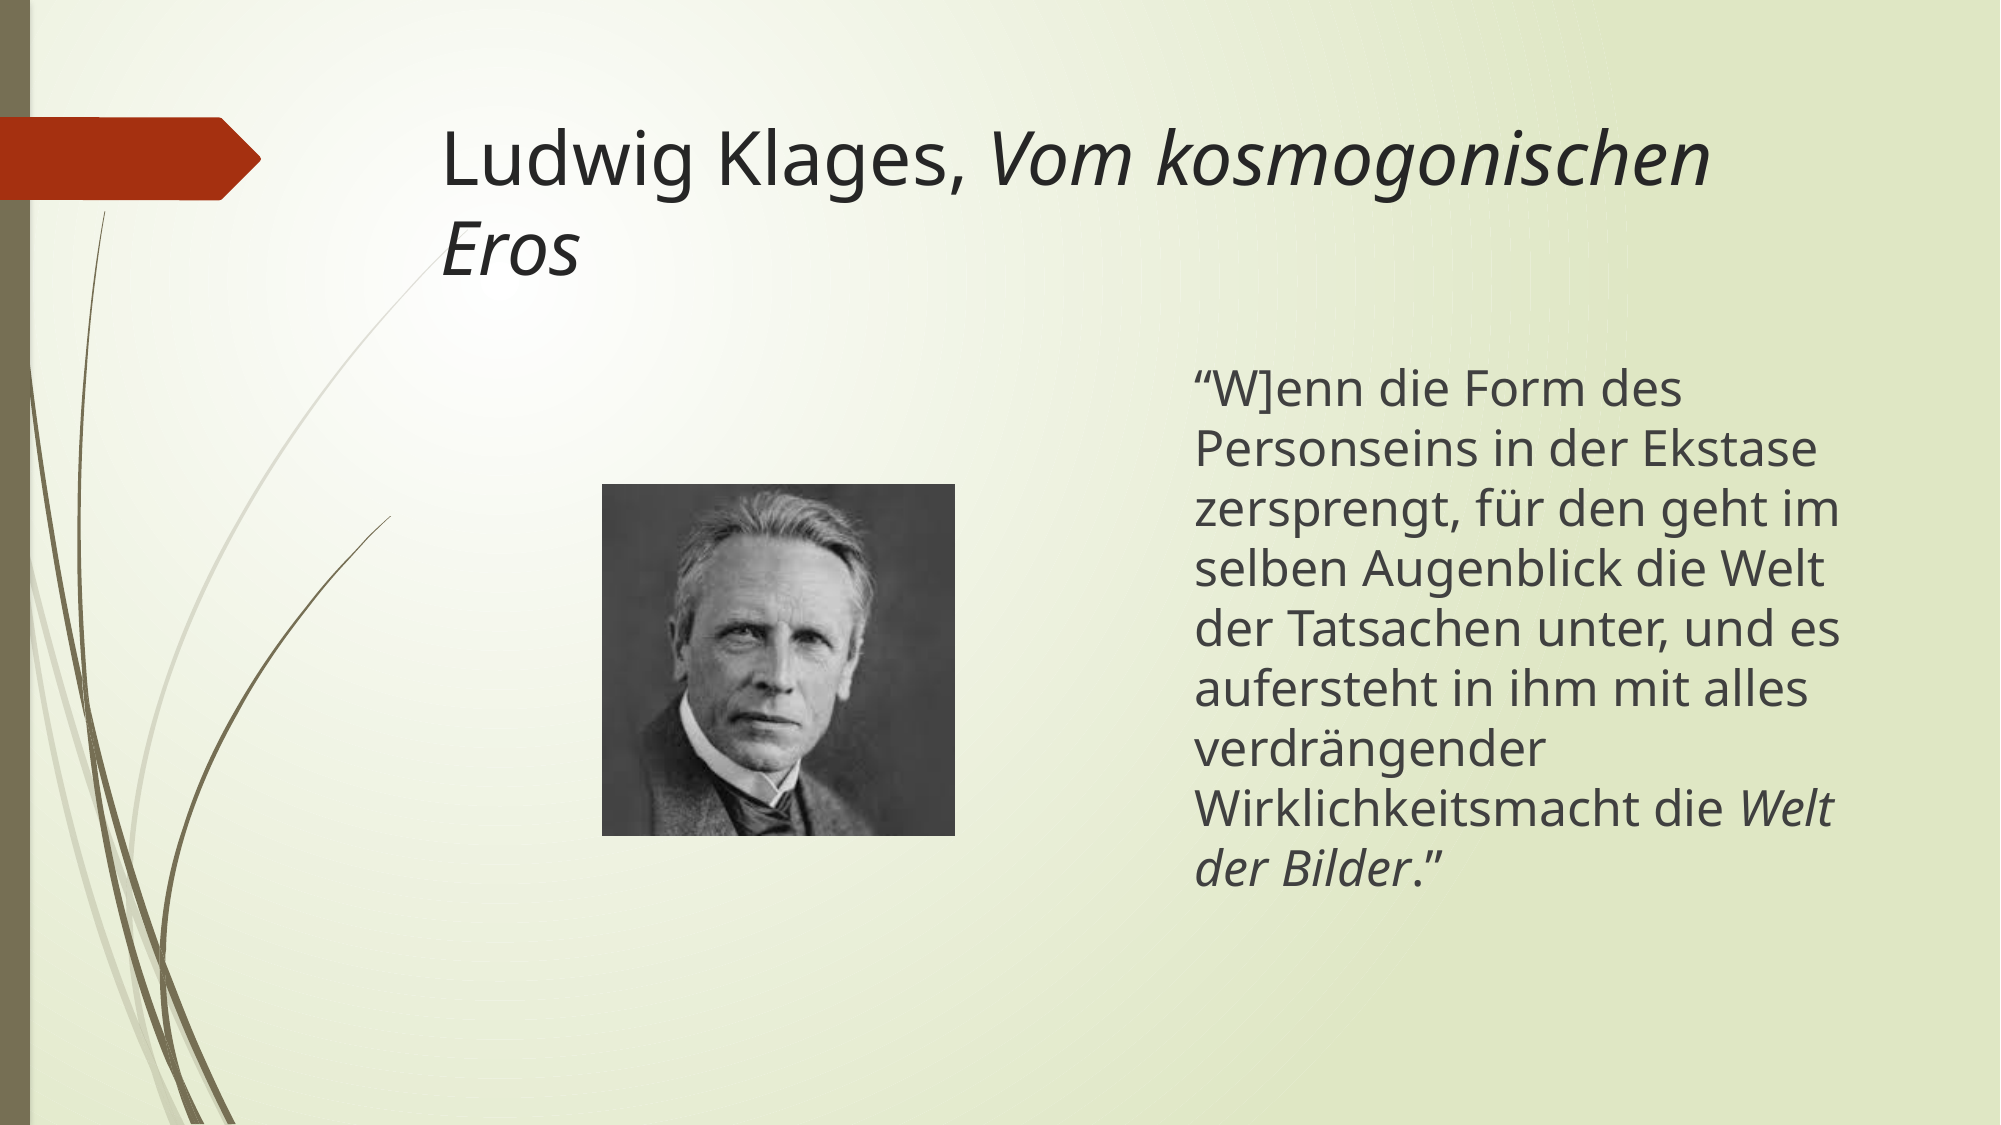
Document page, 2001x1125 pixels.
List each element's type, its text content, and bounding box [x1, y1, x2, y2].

list “W]enn die Form des Personseins in der Ekstase zersprengt, für den geht im selben Augenblick die Welt der Tatsachen unter, und es aufersteht in ihm mit alles verdrängender Wirklichkeitsmacht die Welt der Bilder.” [1179, 348, 1888, 969]
title Ludwig Klages, Vom kosmogonischen Eros [425, 102, 1888, 313]
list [602, 483, 955, 836]
